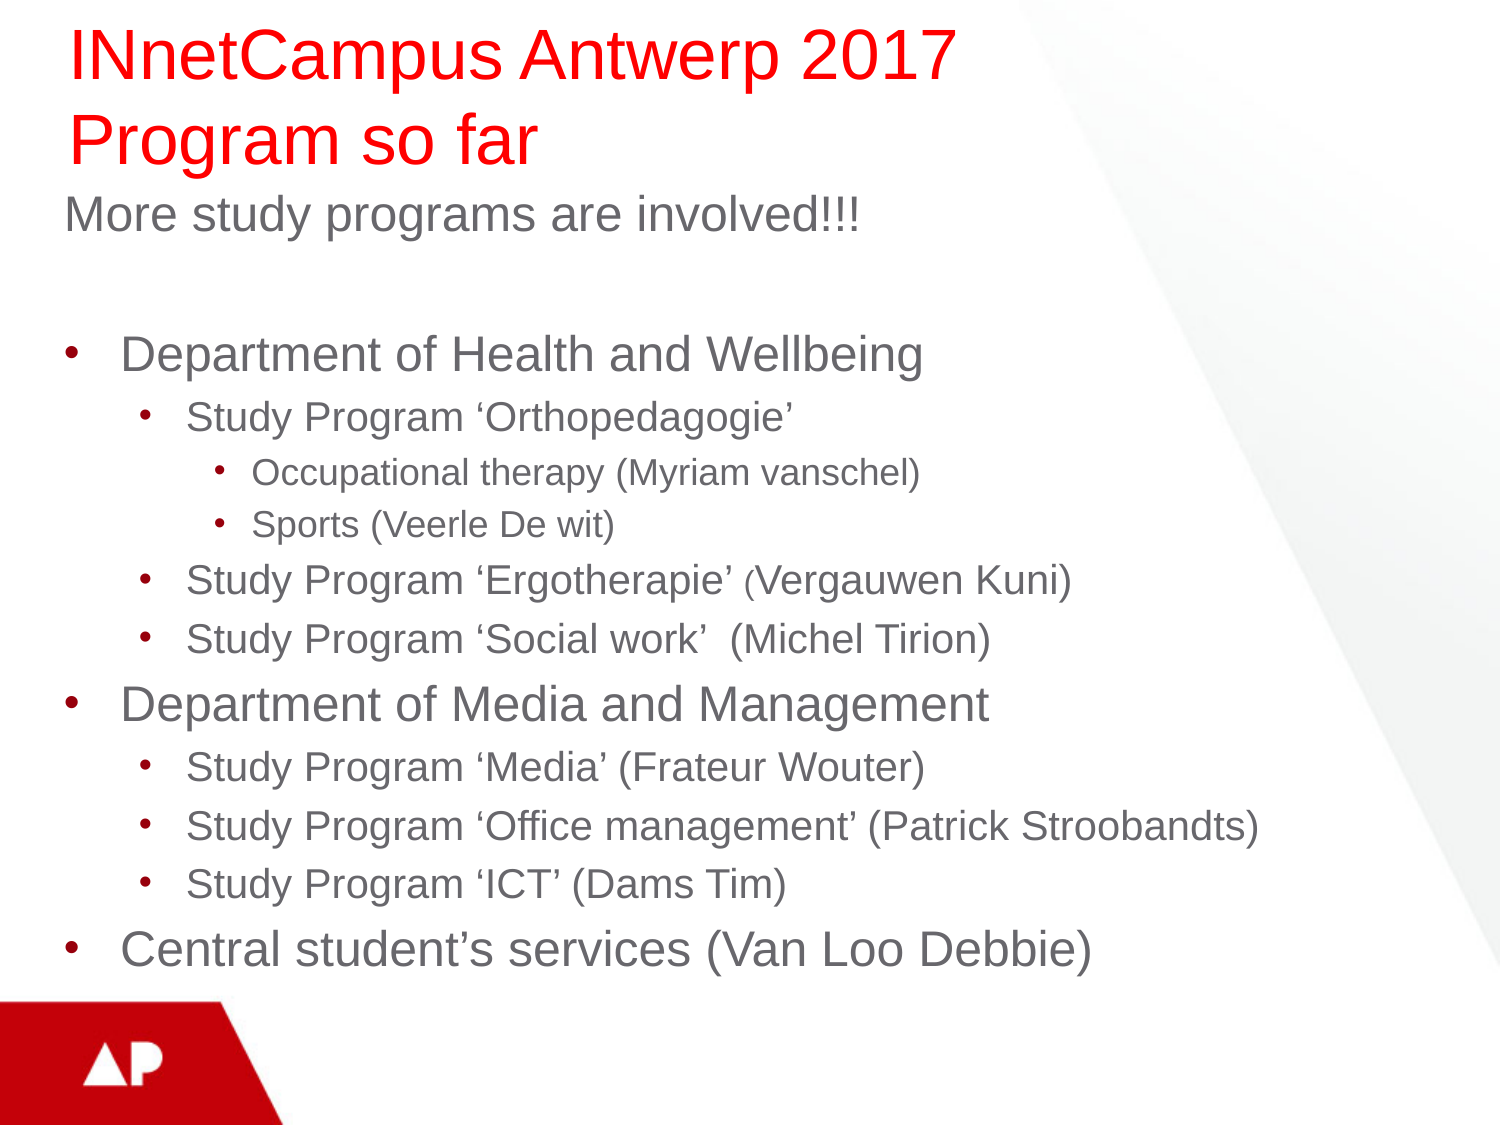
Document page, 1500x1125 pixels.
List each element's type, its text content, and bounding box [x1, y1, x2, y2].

title INnetCampus Antwerp 2017 Program so far [53, 0, 1483, 188]
picture [0, 0, 1500, 1125]
list More study programs are involved!!! Department of Health and Wellbeing Study Program ‘Orthopedagogie’ Occupational therapy (Myriam vanschel) Sports (Veerle De wit) Study Program ‘Ergotherapie’ (Vergauwen Kuni) Study Program ‘Social work’ (Michel Tirion) Department of Media and Management Study Program ‘Media’ (Frateur Wouter) Study Program ‘Office management’ (Patrick Stroobandts) Study Program ‘ICT’ (Dams Tim) Central student’s services (Van Loo Debbie) [49, 174, 1443, 954]
